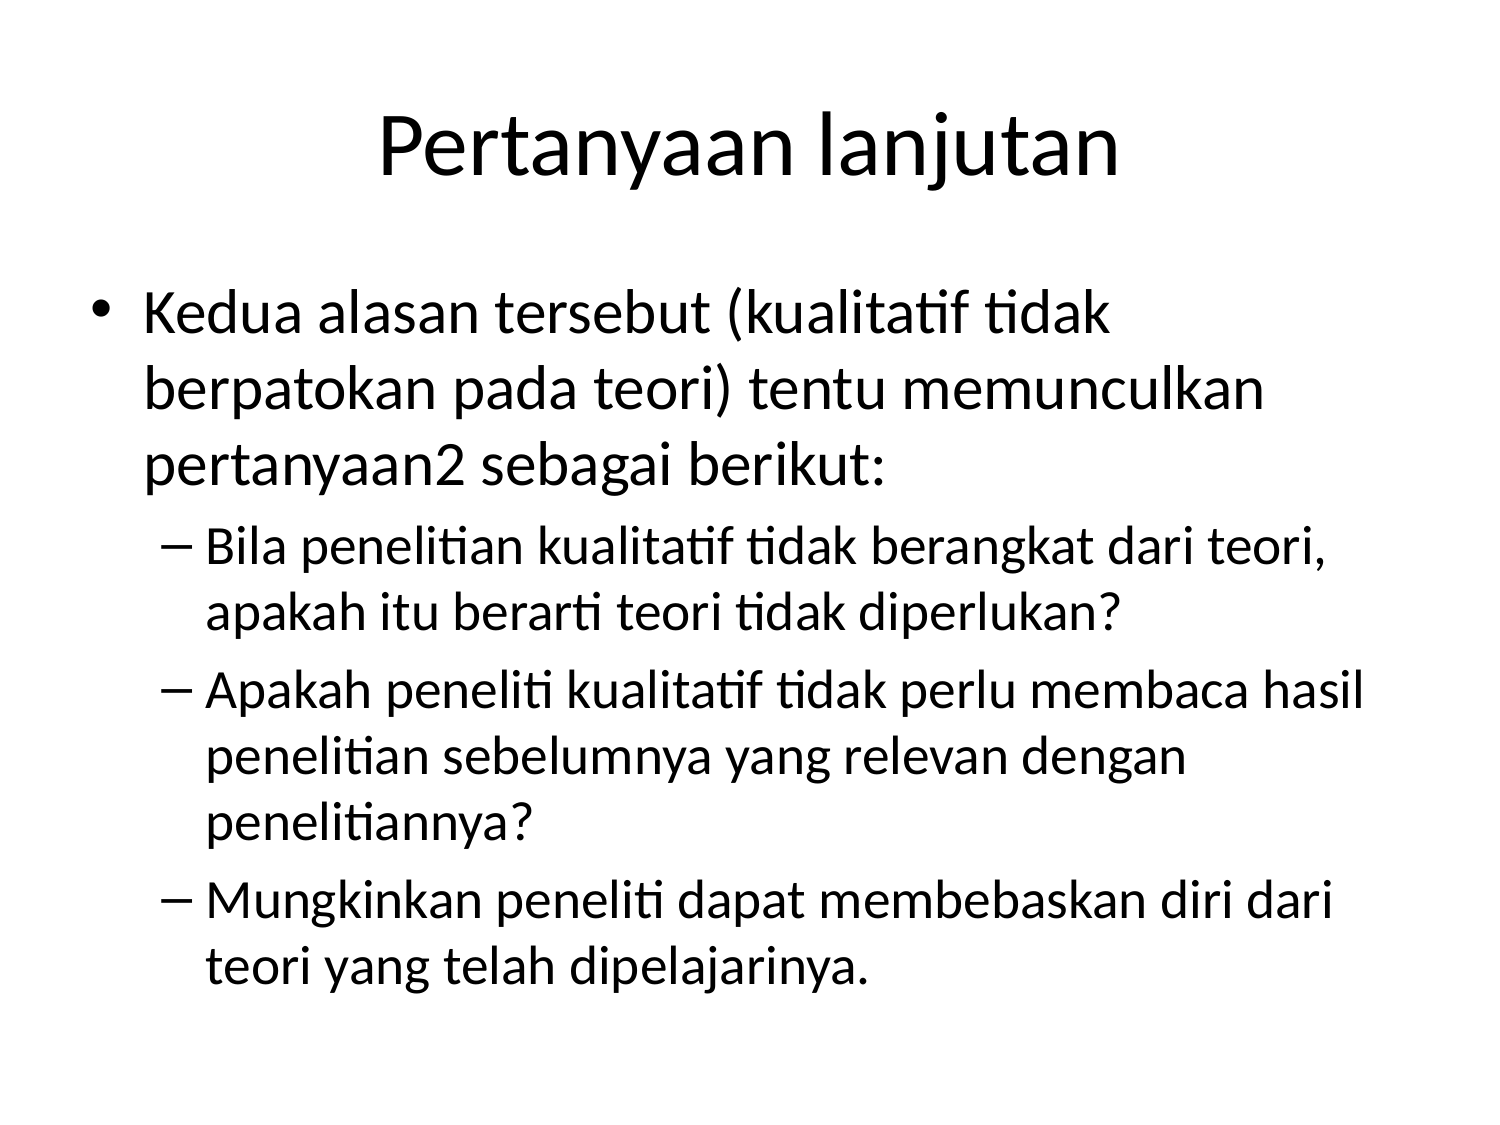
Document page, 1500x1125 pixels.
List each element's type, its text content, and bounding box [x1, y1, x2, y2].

list Kedua alasan tersebut (kualitatif tidak berpatokan pada teori) tentu memunculkan pertanyaan2 sebagai berikut: Bila penelitian kualitatif tidak berangkat dari teori, apakah itu berarti teori tidak diperlukan? Apakah peneliti kualitatif tidak perlu membaca hasil penelitian sebelumnya yang relevan dengan penelitiannya? Mungkinkan peneliti dapat membebaskan diri dari teori yang telah dipelajarinya. [75, 262, 1425, 1005]
title Pertanyaan lanjutan [75, 45, 1425, 233]
